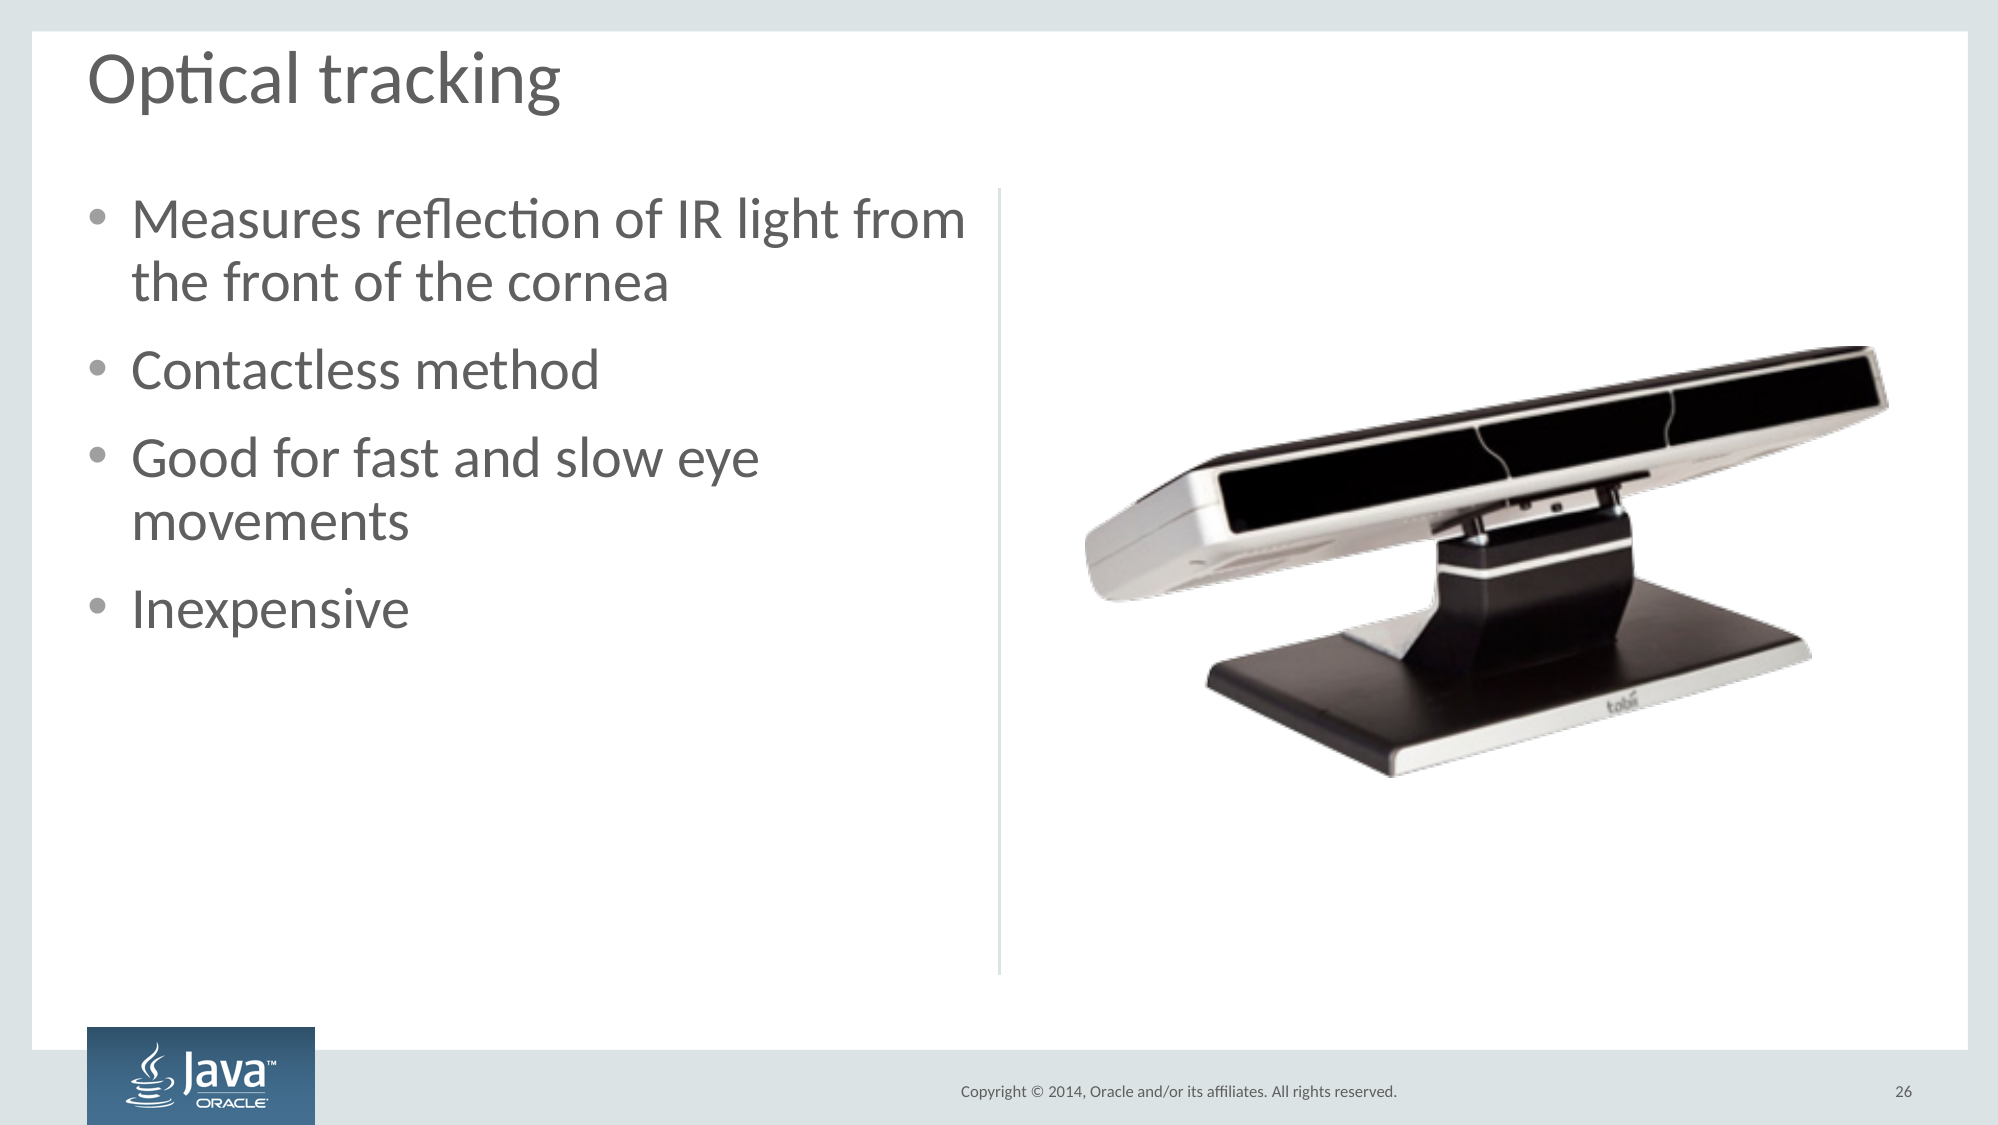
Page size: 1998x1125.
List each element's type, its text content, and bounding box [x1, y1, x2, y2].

picture [87, 1027, 315, 1125]
list Measures reflection of IR light from the front of the cornea Contactless method Good for fast and slow eye movements Inexpensive [86, 187, 976, 971]
slide_number 26 [1891, 1079, 1913, 1102]
picture [1085, 346, 1891, 779]
title Optical tracking [86, 32, 1913, 132]
